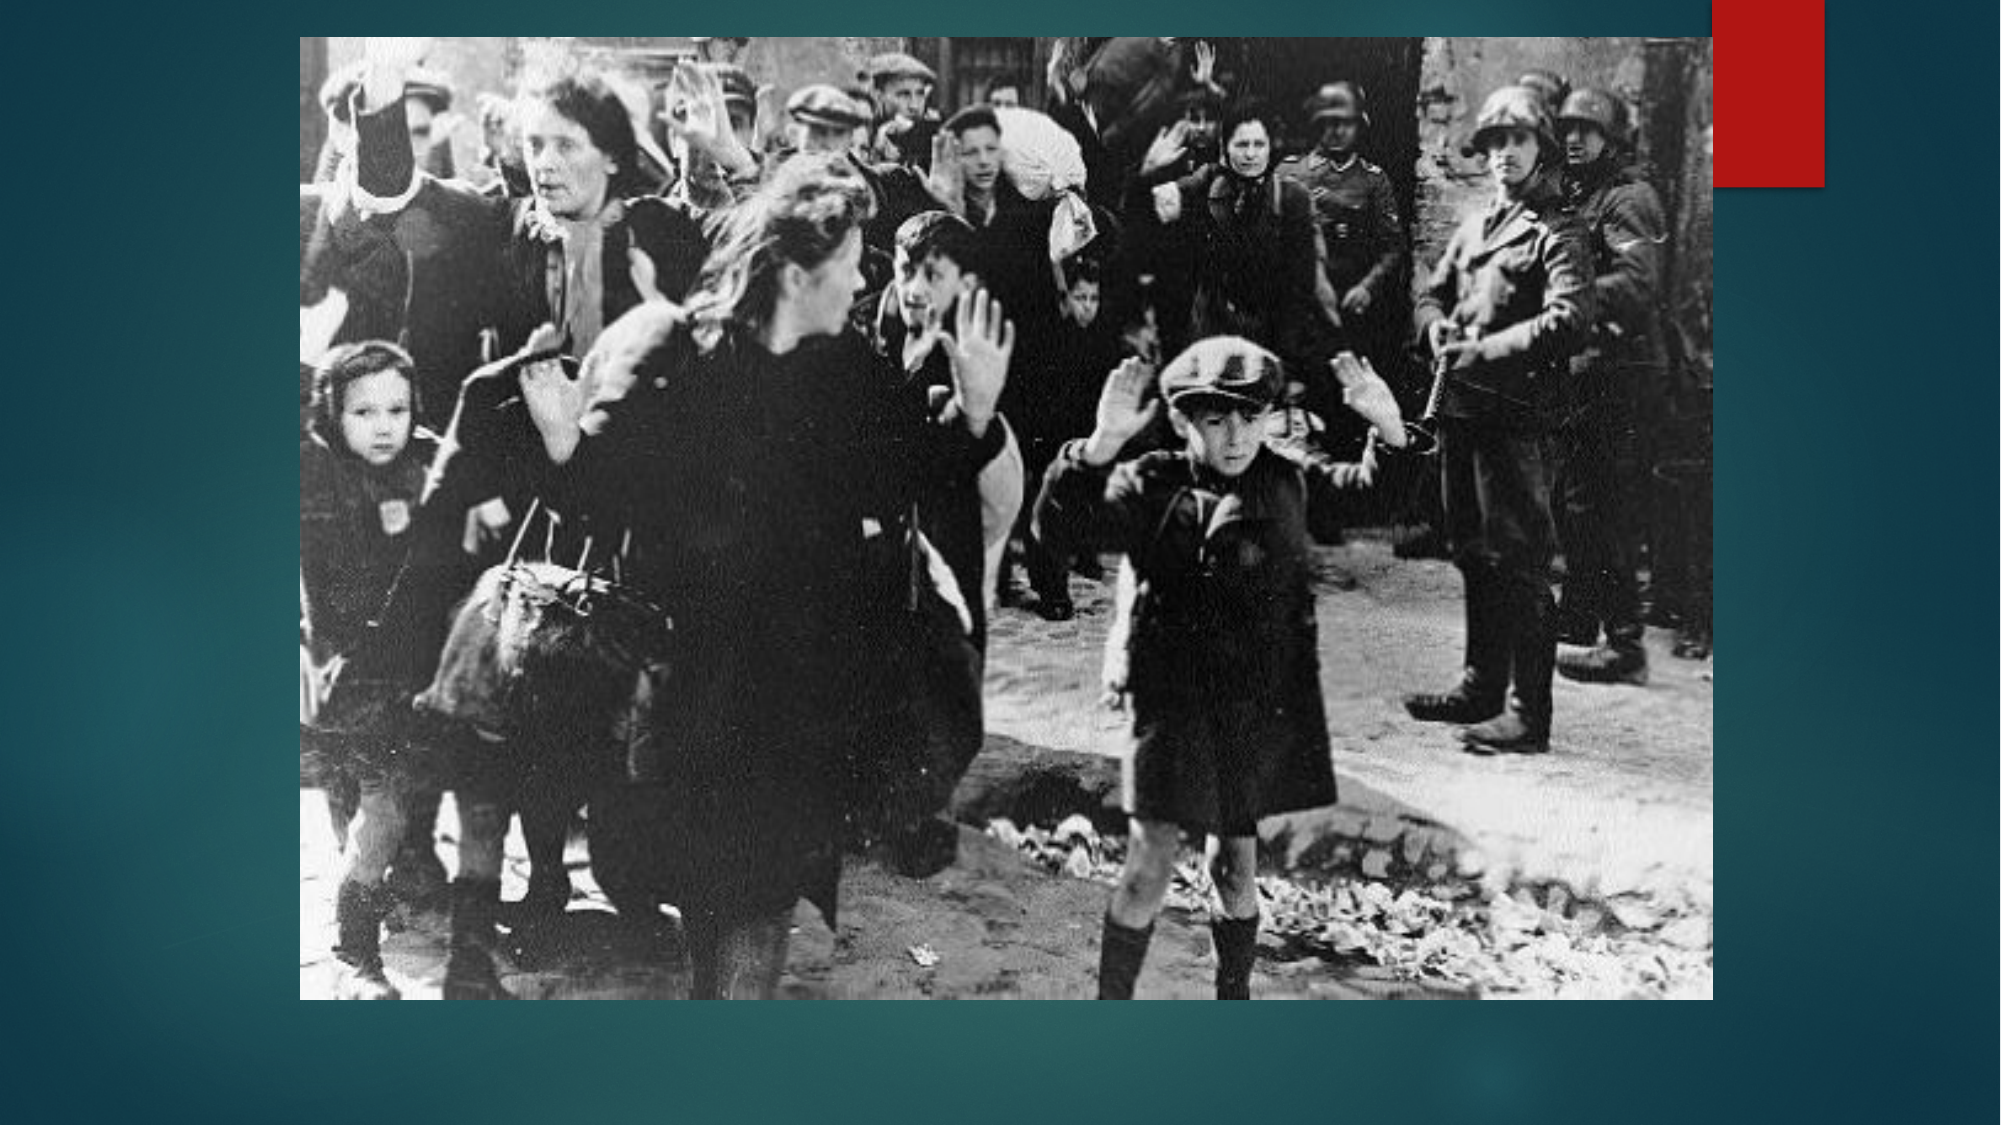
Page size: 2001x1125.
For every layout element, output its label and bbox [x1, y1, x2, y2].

picture [0, 0, 1713, 1125]
